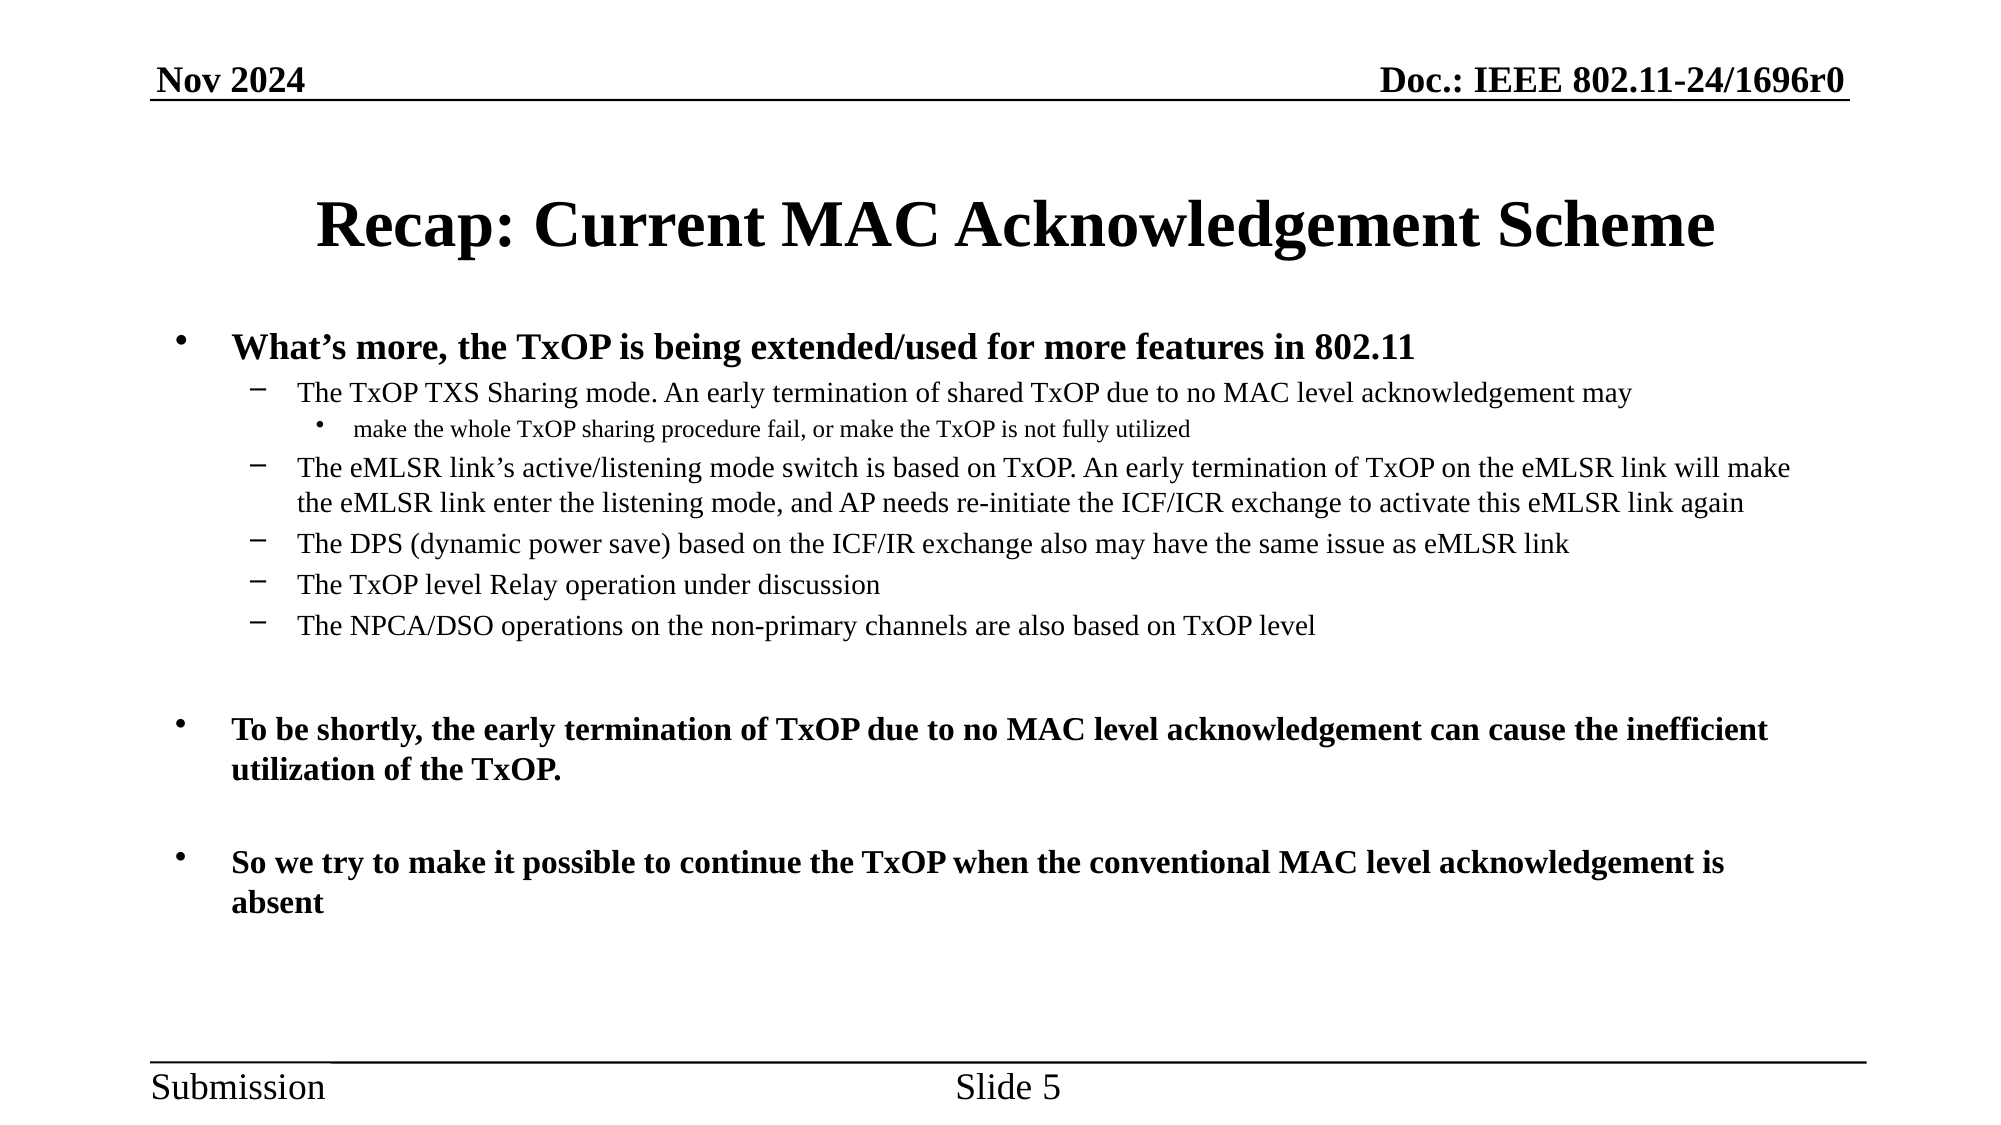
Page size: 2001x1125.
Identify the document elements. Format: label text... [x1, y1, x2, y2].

title Recap: Current MAC Acknowledgement Scheme [149, 144, 1884, 296]
slide_number Slide 5 [942, 1061, 1075, 1108]
list What’s more, the TxOP is being extended/used for more features in 802.11 The TxOP TXS Sharing mode. An early termination of shared TxOP due to no MAC level acknowledgement may make the whole TxOP sharing procedure fail, or make the TxOP is not fully utilized The eMLSR link’s active/listening mode switch is based on TxOP. An early termination of TxOP on the eMLSR link will make the eMLSR link enter the listening mode, and AP needs re-initiate the ICF/ICR exchange to activate this eMLSR link again The DPS (dynamic power save) based on the ICF/IR exchange also may have the same issue as eMLSR link The TxOP level Relay operation under discussion The NPCA/DSO operations on the non-primary channels are also based on TxOP level To be shortly, the early termination of TxOP due to no MAC level acknowledgement can cause the inefficient utilization of the TxOP. So we try to make it possible to continue the TxOP when the conventional MAC level acknowledgement is absent [159, 314, 1841, 624]
